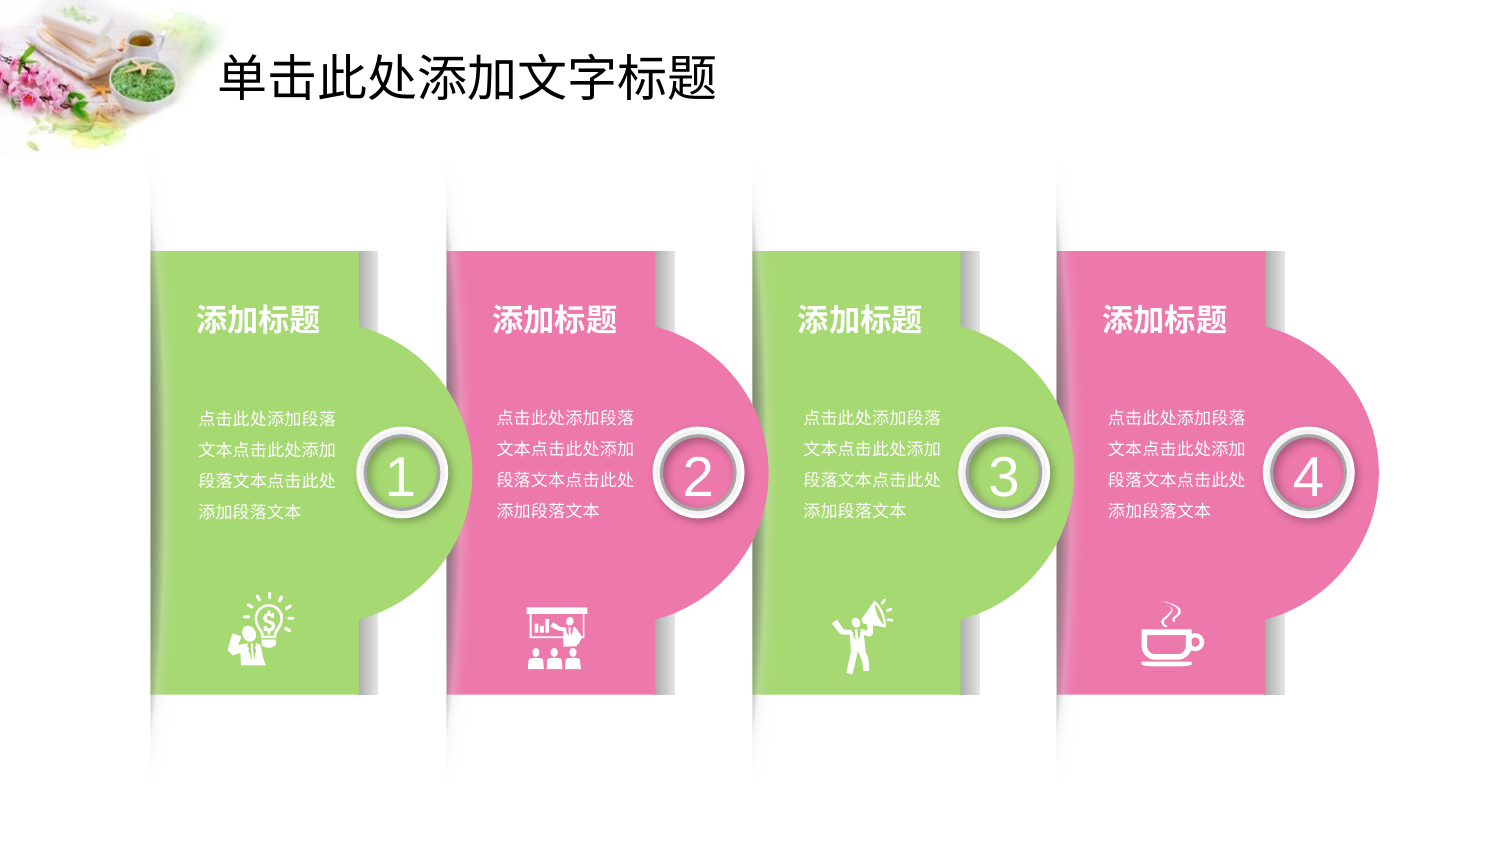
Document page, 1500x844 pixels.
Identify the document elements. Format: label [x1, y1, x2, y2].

text_box [1254, 428, 1362, 517]
text_box [526, 607, 588, 670]
text_box [950, 428, 1058, 517]
text_box [1075, 145, 1379, 800]
text_box [831, 598, 894, 675]
text_box [150, 145, 473, 800]
text_box [769, 145, 1075, 800]
picture [0, 0, 276, 155]
text_box [473, 145, 769, 800]
text_box [1141, 600, 1205, 667]
text_box [346, 428, 454, 517]
text_box [226, 591, 295, 666]
text_box [644, 428, 752, 517]
